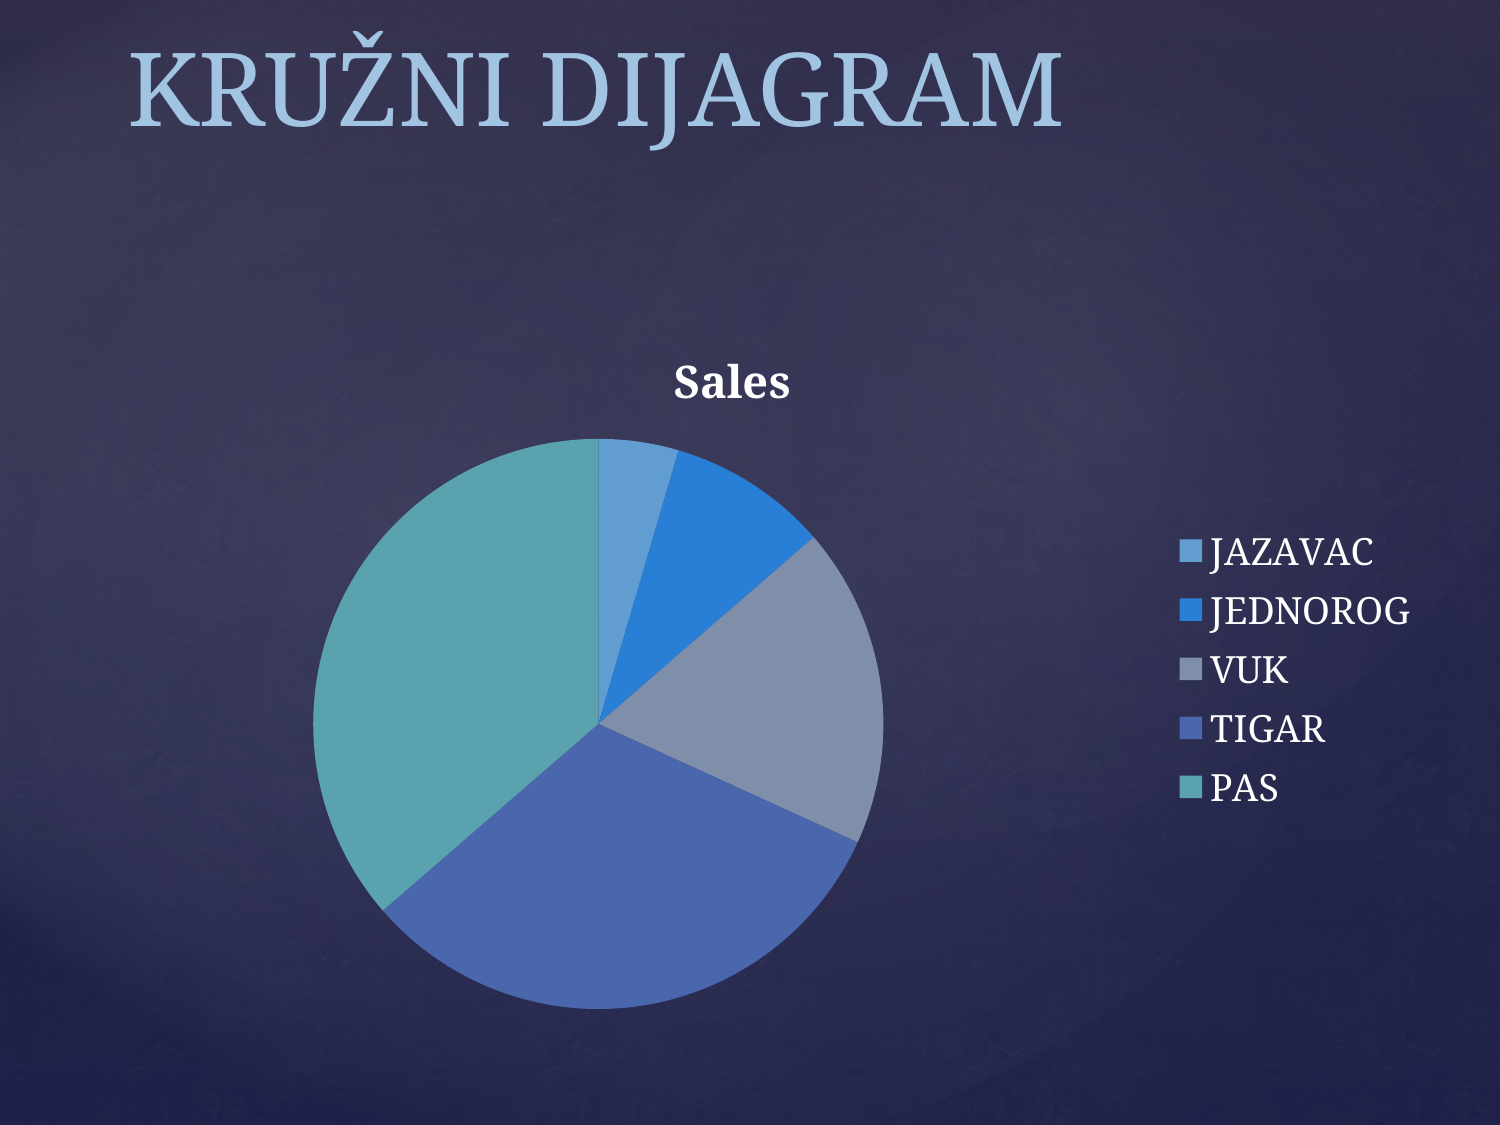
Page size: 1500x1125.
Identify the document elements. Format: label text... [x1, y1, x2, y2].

title KRUŽNI DIJAGRAM [112, 4, 1350, 155]
chart [28, 313, 1436, 1024]
